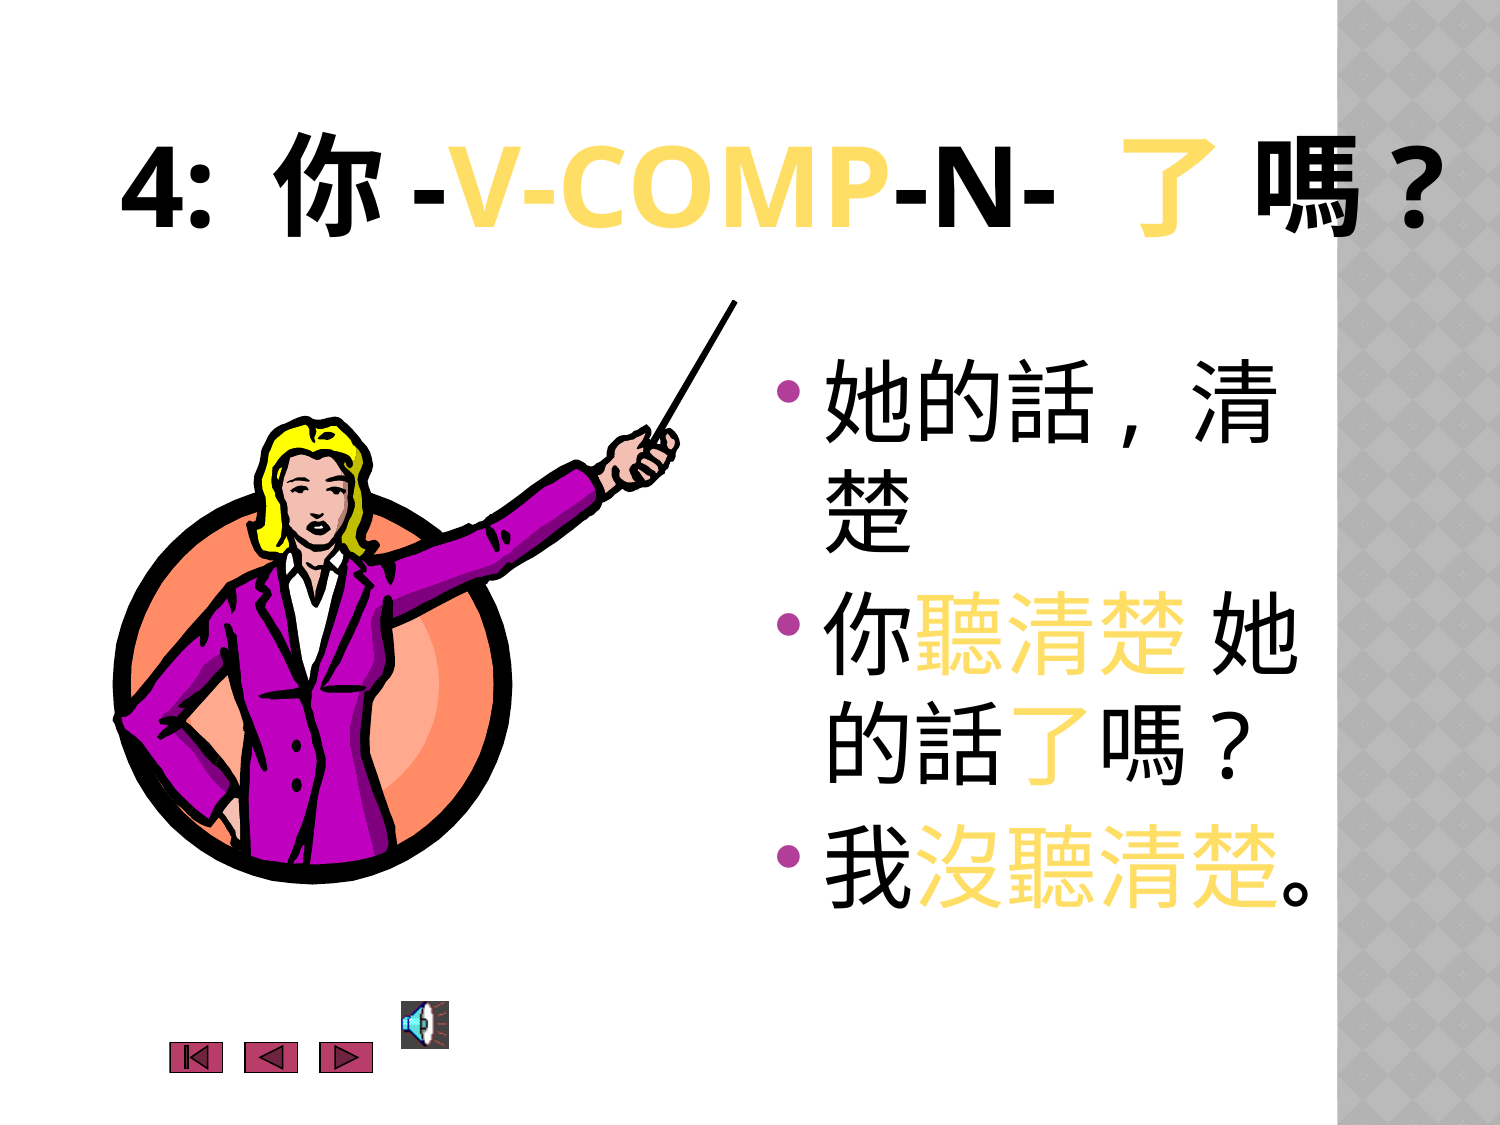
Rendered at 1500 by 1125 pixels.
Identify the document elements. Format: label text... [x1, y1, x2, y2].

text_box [112, 299, 738, 885]
list 她的話, 清楚 你聽清楚 她的話了嗎? 我沒聽清楚。 [762, 337, 1388, 1013]
picture [399, 999, 451, 1051]
title 4: 你-V-Comp-N- 了 嗎? [112, 62, 1388, 250]
